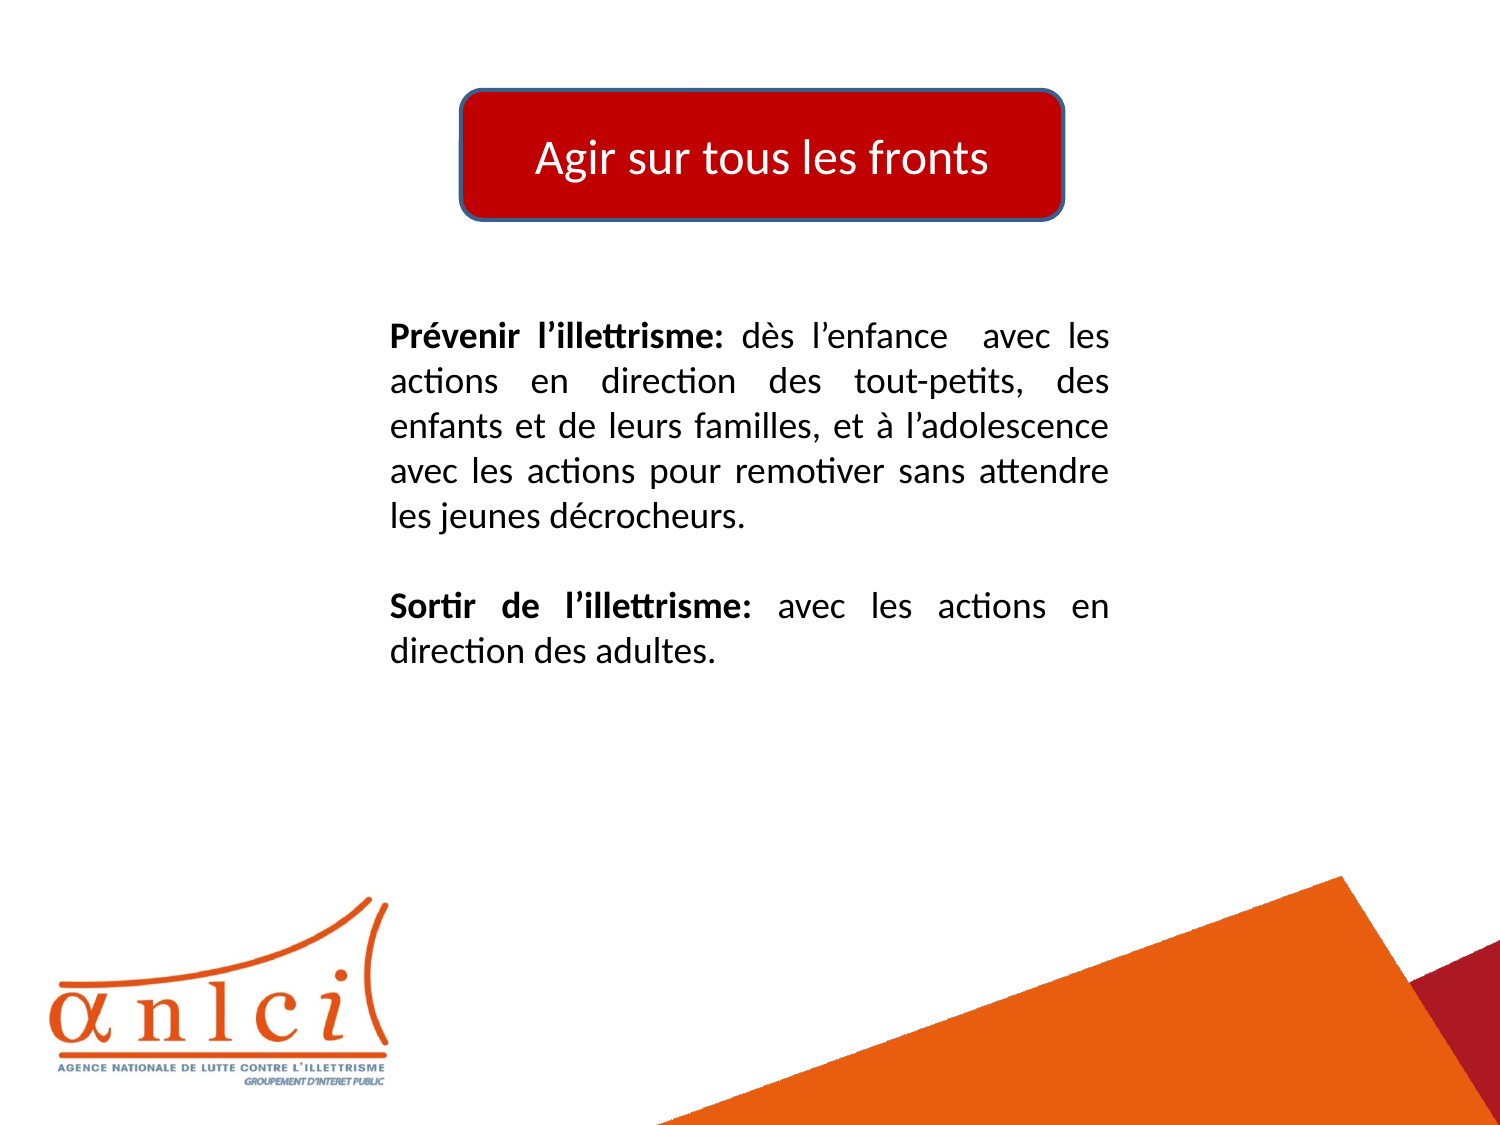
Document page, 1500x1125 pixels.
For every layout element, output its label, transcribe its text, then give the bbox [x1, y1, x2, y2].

text_box Prévenir l’illettrisme: dès l’enfance avec les actions en direction des tout-petits, des enfants et de leurs familles, et à l’adolescence avec les actions pour remotiver sans attendre les jeunes décrocheurs. Sortir de l’illettrisme: avec les actions en direction des adultes. [374, 303, 1125, 679]
picture [0, 845, 444, 1125]
picture [655, 875, 1500, 1125]
text_box Agir sur tous les fronts [458, 87, 1066, 222]
